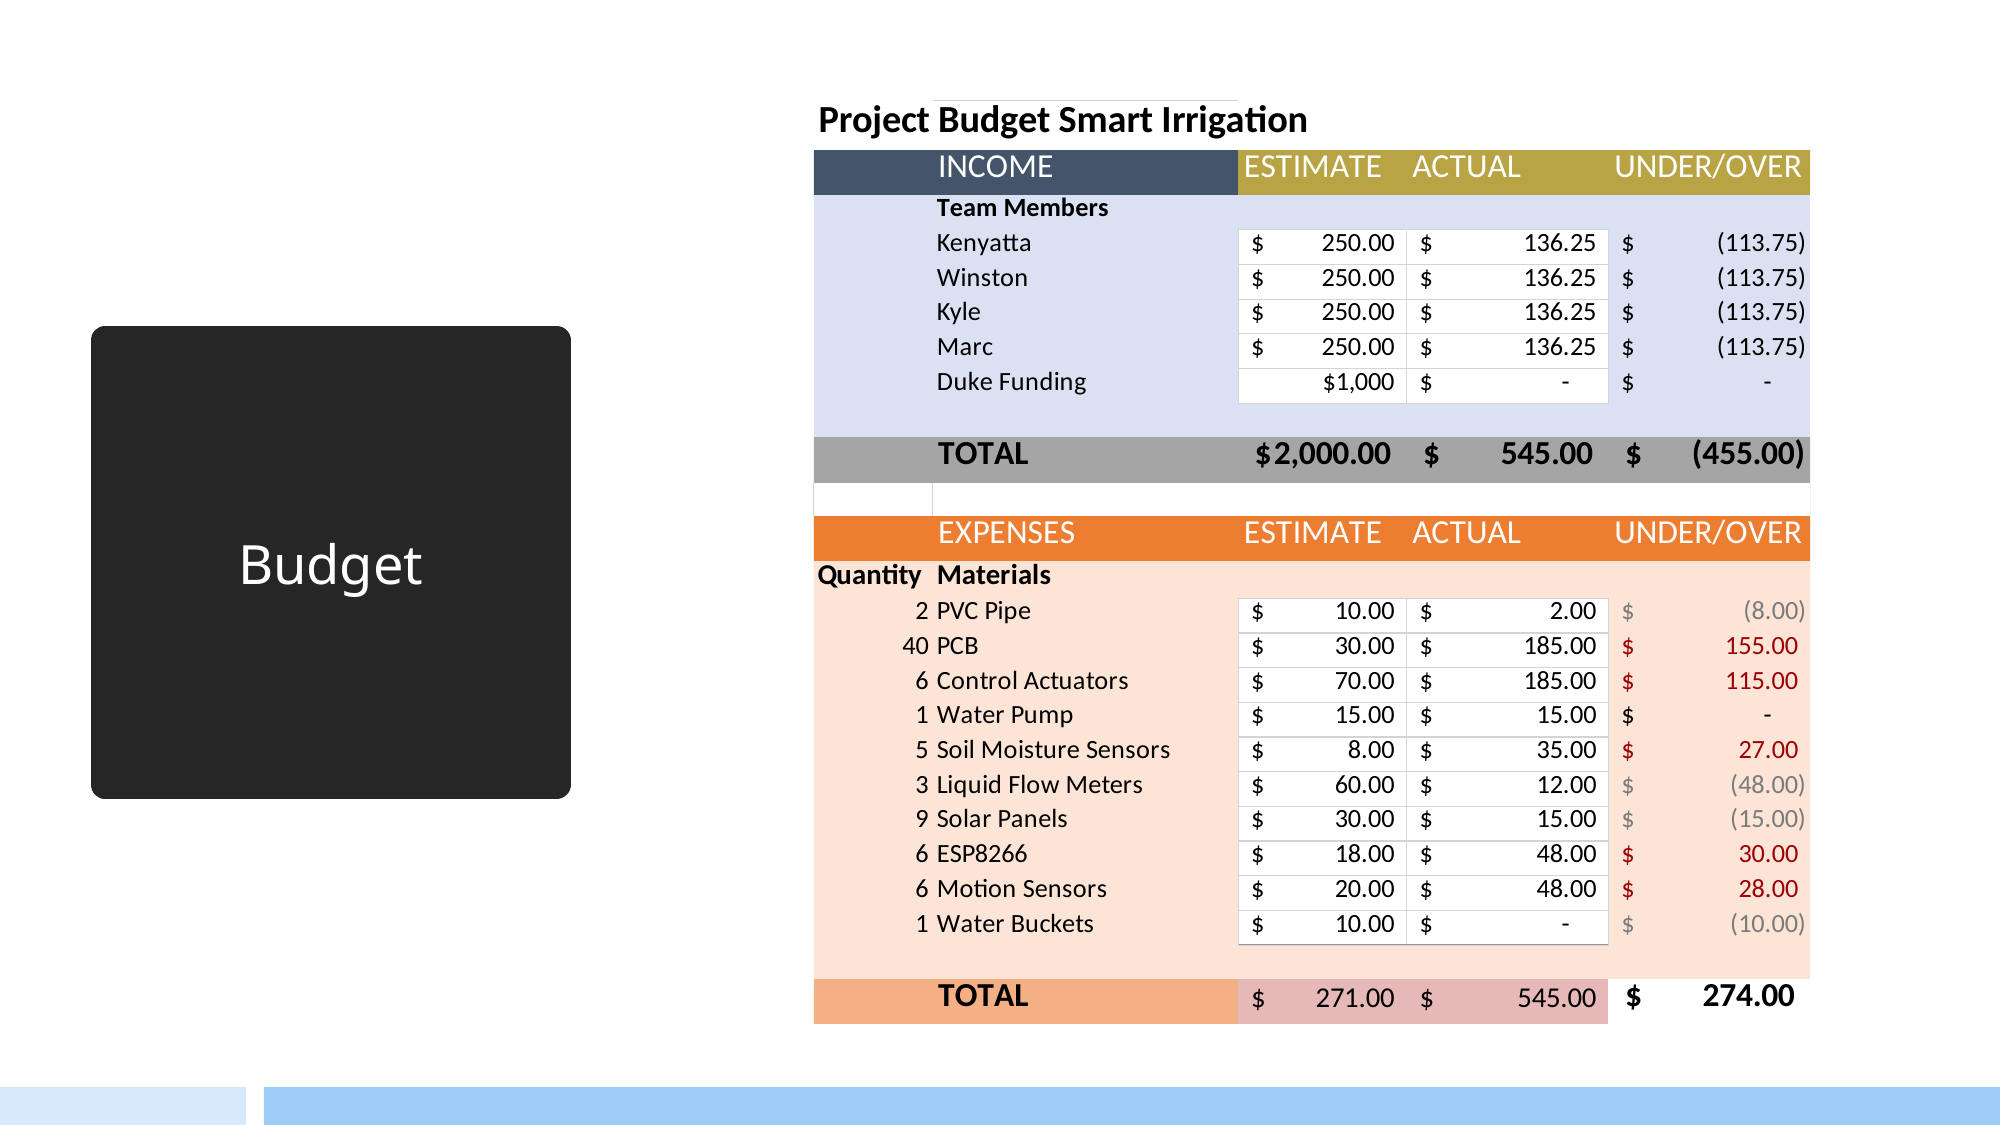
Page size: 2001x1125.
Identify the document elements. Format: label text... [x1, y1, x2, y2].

picture [812, 100, 1812, 1025]
title Budget [105, 340, 557, 785]
